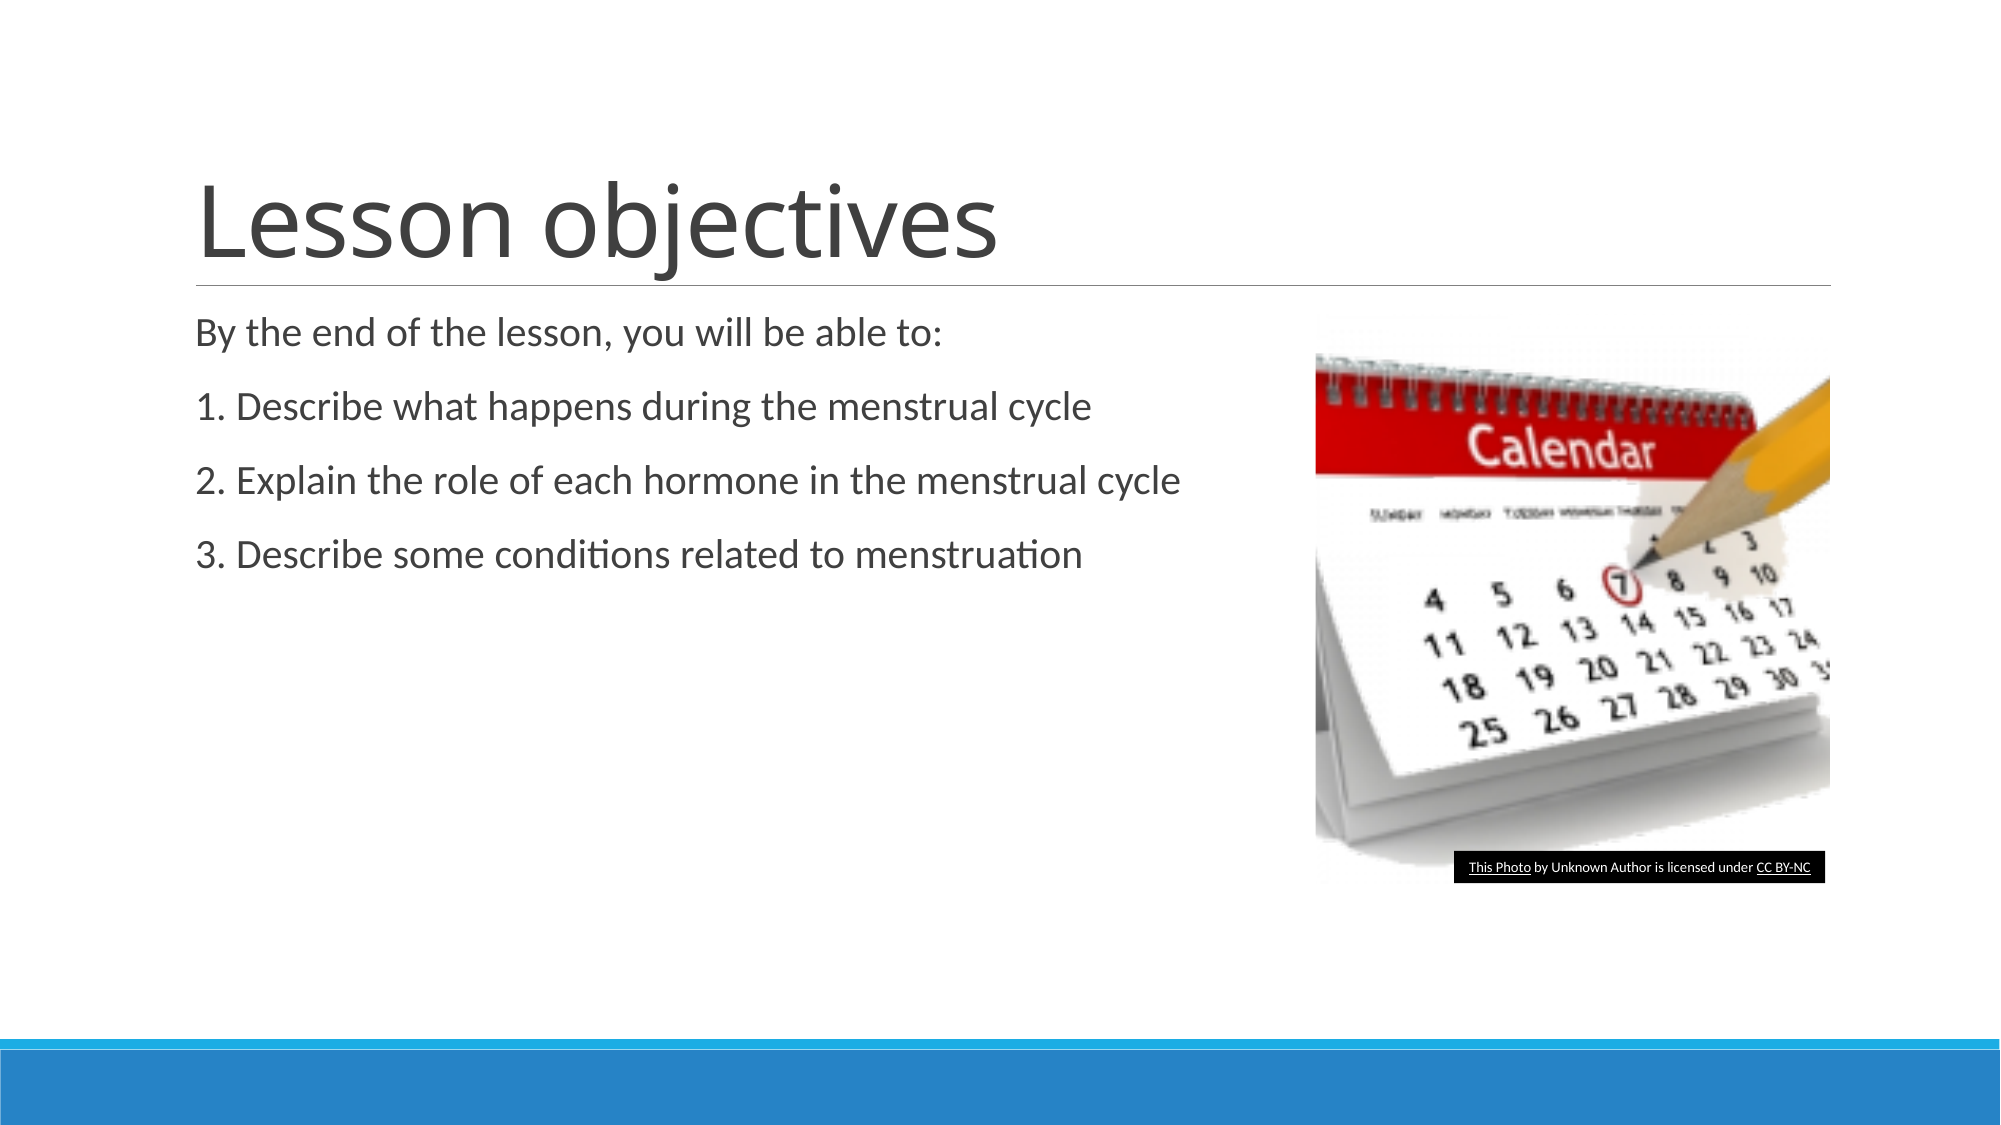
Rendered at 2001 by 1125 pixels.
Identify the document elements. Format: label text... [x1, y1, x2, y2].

list By the end of the lesson, you will be able to: 1. Describe what happens during the menstrual cycle 2. Explain the role of each hormone in the menstrual cycle 3. Describe some conditions related to menstruation [180, 302, 1239, 963]
title Lesson objectives [180, 47, 1830, 285]
picture [1315, 313, 1831, 885]
